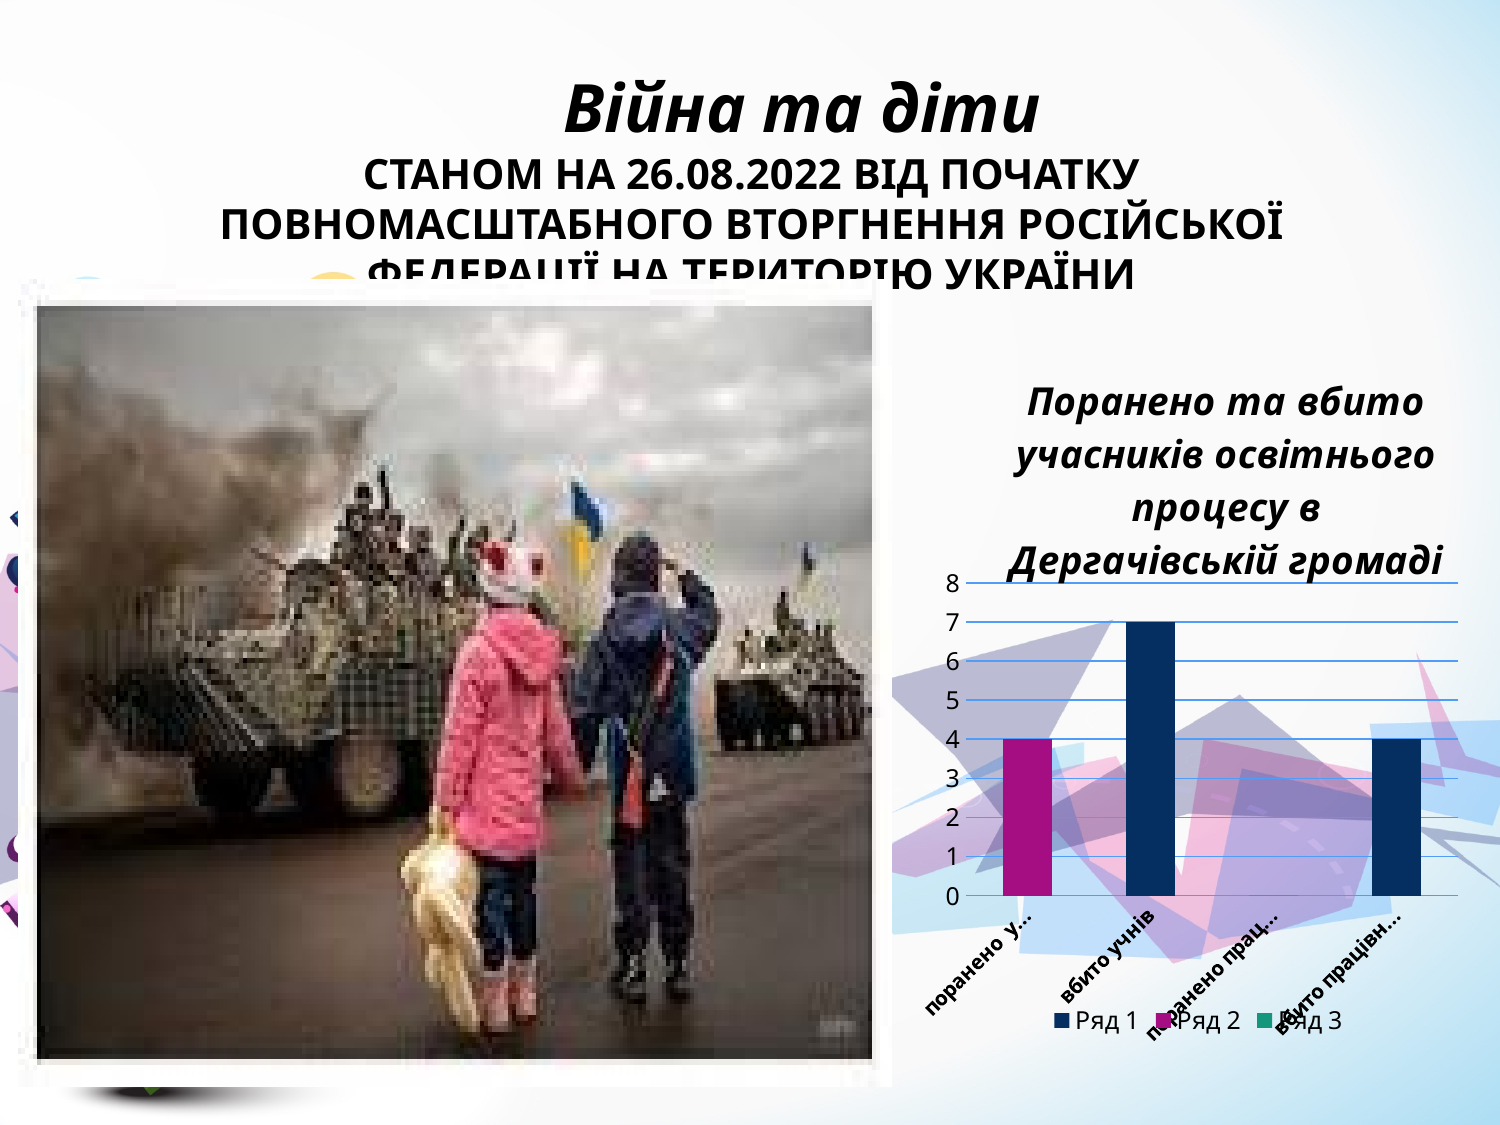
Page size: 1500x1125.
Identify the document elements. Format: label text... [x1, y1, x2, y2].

chart [915, 350, 1482, 1047]
text_box Війна та діти [419, 58, 1186, 153]
title Станом на 26.08.2022 від початку повномасштабного вторгнення російської федерації на територію України [103, 185, 1400, 260]
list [18, 279, 892, 1087]
picture [0, 0, 1500, 1125]
